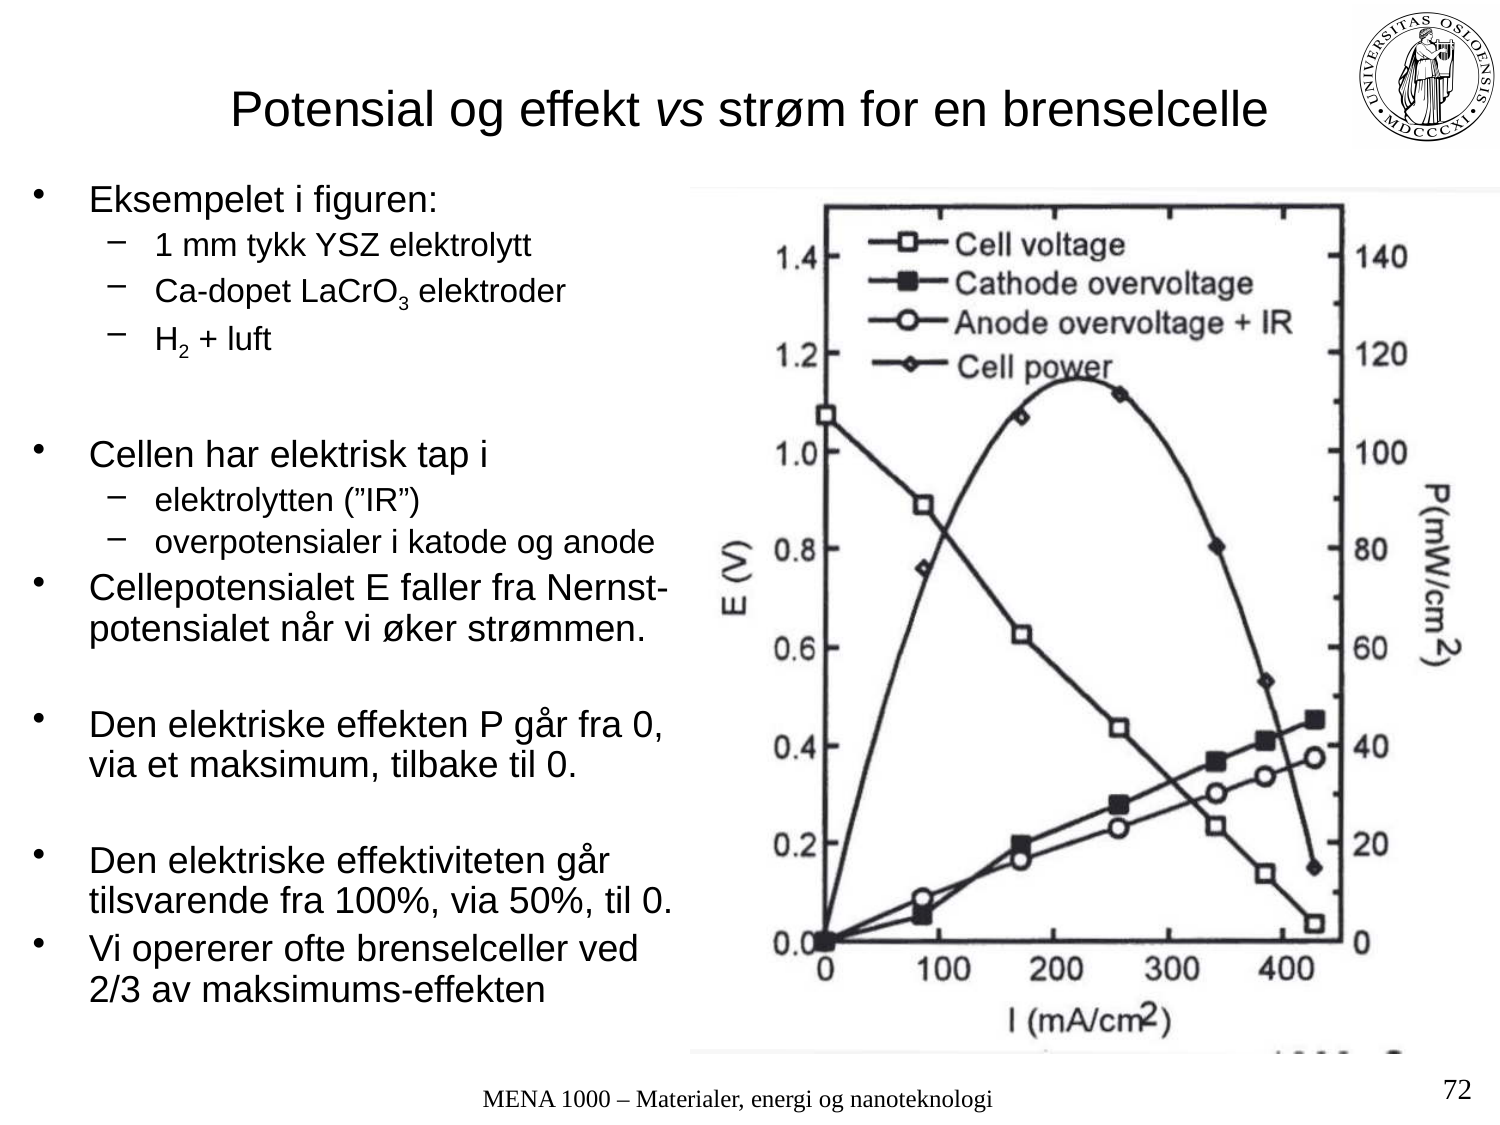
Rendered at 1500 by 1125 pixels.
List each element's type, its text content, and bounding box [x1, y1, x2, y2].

list Eksempelet i figuren: 1 mm tykk YSZ elektrolytt Ca-dopet LaCrO3 elektroder H2 + luft Cellen har elektrisk tap i elektrolytten (”IR”) overpotensialer i katode og anode Cellepotensialet E faller fra Nernst- potensialet når vi øker strømmen. Den elektriske effekten P går fra 0, via et maksimum, tilbake til 0. Den elektriske effektiviteten går tilsvarende fra 100%, via 50%, til 0. Vi opererer ofte brenselceller ved 2/3 av maksimums-effekten [17, 172, 715, 1013]
footer MENA 1000 – Materialer, energi og nanoteknologi [466, 1074, 1011, 1125]
picture [690, 187, 1500, 1054]
title Potensial og effekt vs strøm for en brenselcelle [112, 12, 1388, 185]
slide_number 72 [1349, 1063, 1488, 1113]
picture [1352, 4, 1500, 149]
